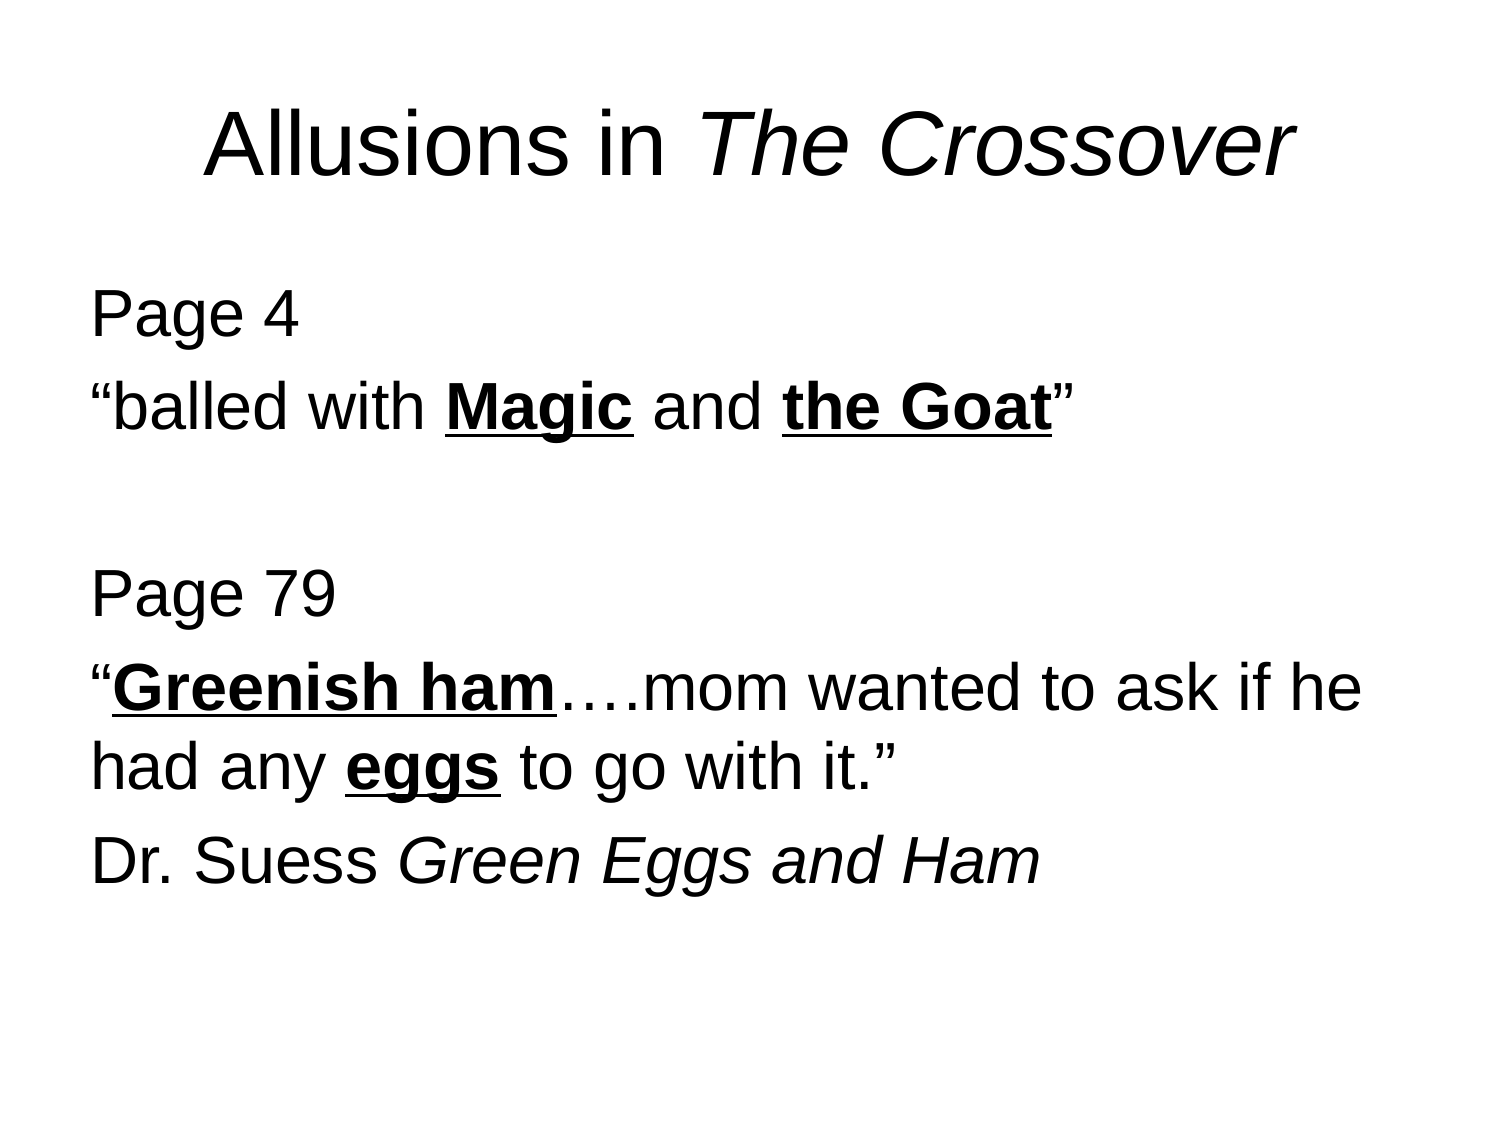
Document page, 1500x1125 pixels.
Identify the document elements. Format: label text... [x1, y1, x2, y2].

list Page 4 “balled with Magic and the Goat” Page 79 “Greenish ham….mom wanted to ask if he had any eggs to go with it.” Dr. Suess Green Eggs and Ham [75, 262, 1425, 1005]
title Allusions in The Crossover [75, 45, 1425, 233]
